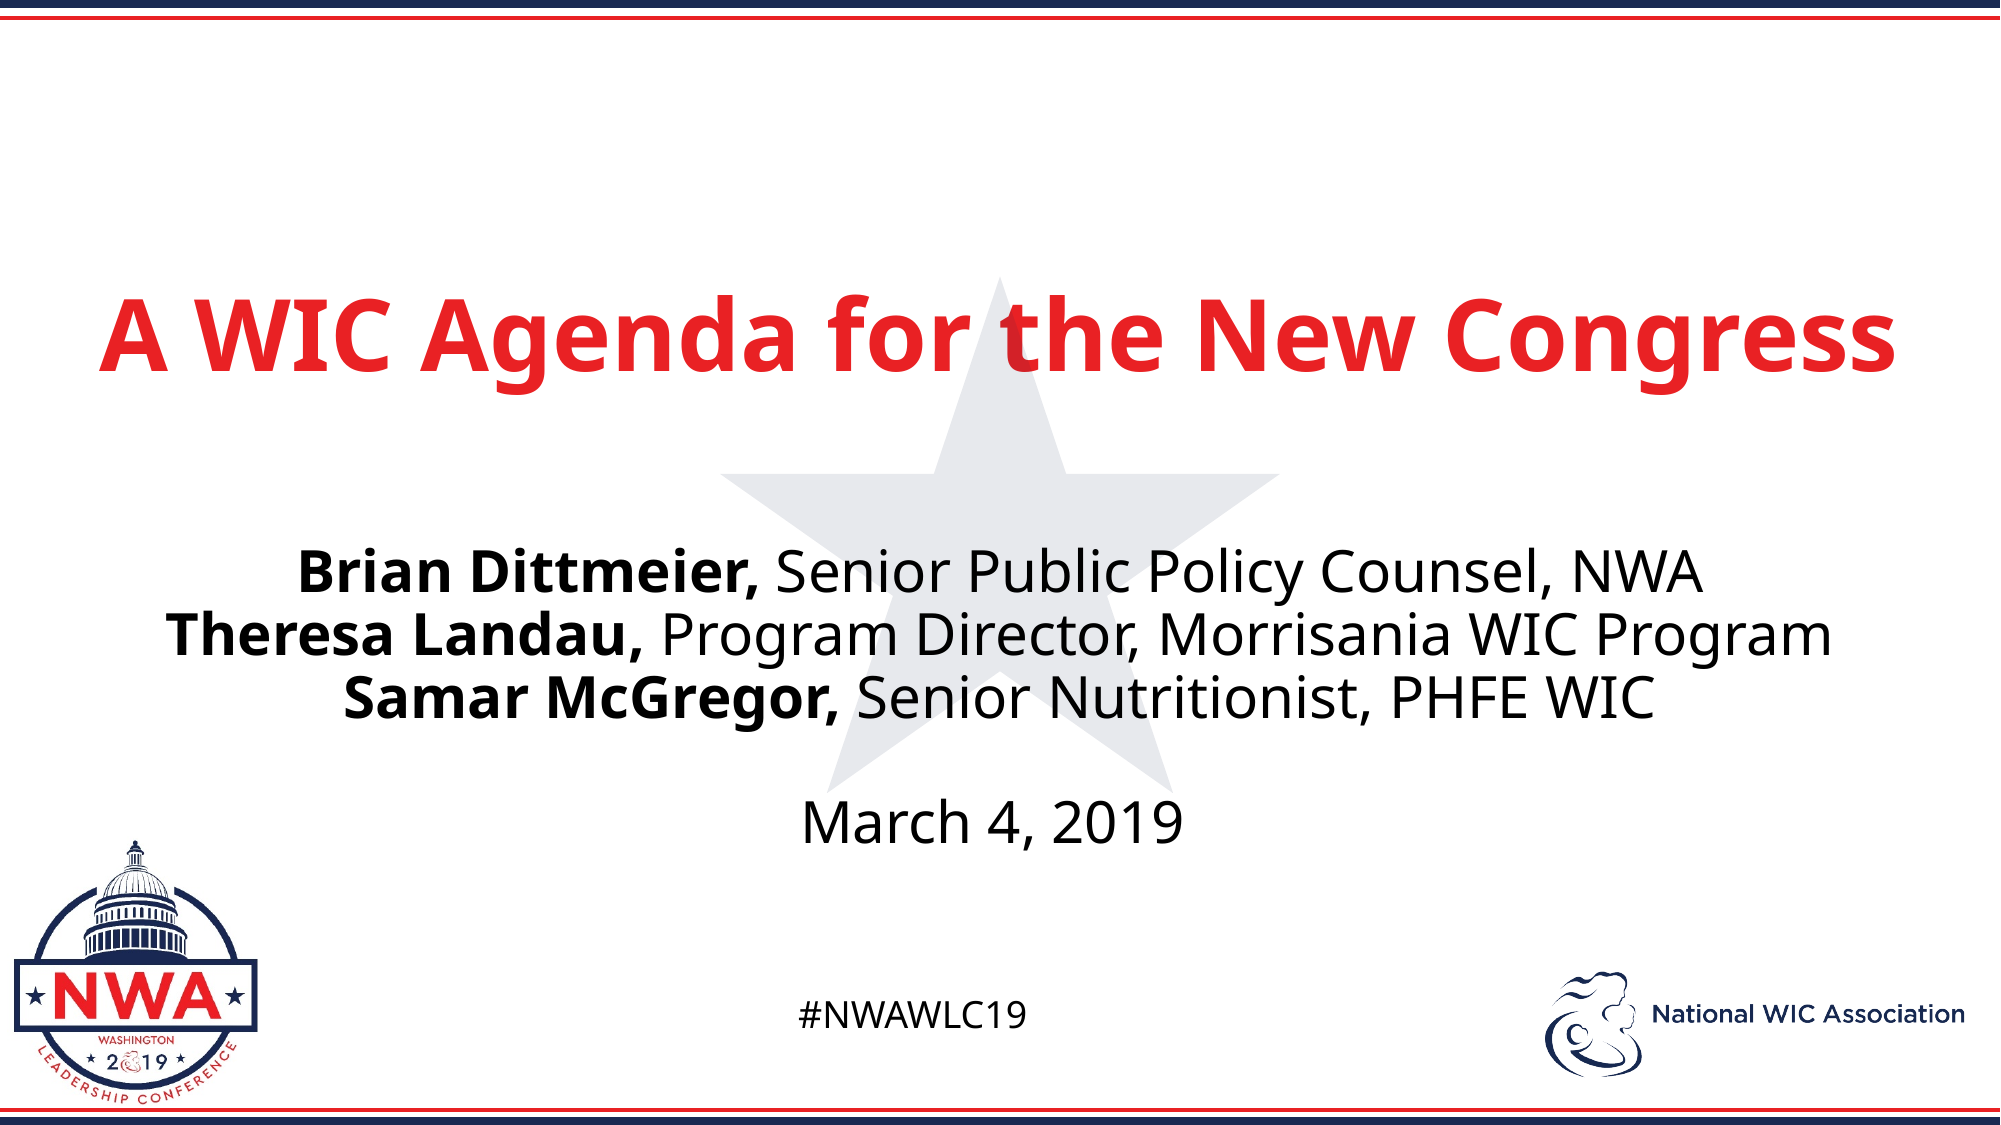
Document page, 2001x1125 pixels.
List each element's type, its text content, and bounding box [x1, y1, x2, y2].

text_box A WIC Agenda for the New Congress [0, 235, 2000, 428]
picture [7, 836, 263, 1108]
text_box [716, 273, 1284, 534]
text_box Brian Dittmeier, Senior Public Policy Counsel, NWA Theresa Landau, Program Director, Morrisania WIC Program Samar McGregor, Senior Nutritionist, PHFE WIC March 4, 2019 [56, 534, 1944, 899]
picture [1543, 961, 1969, 1084]
